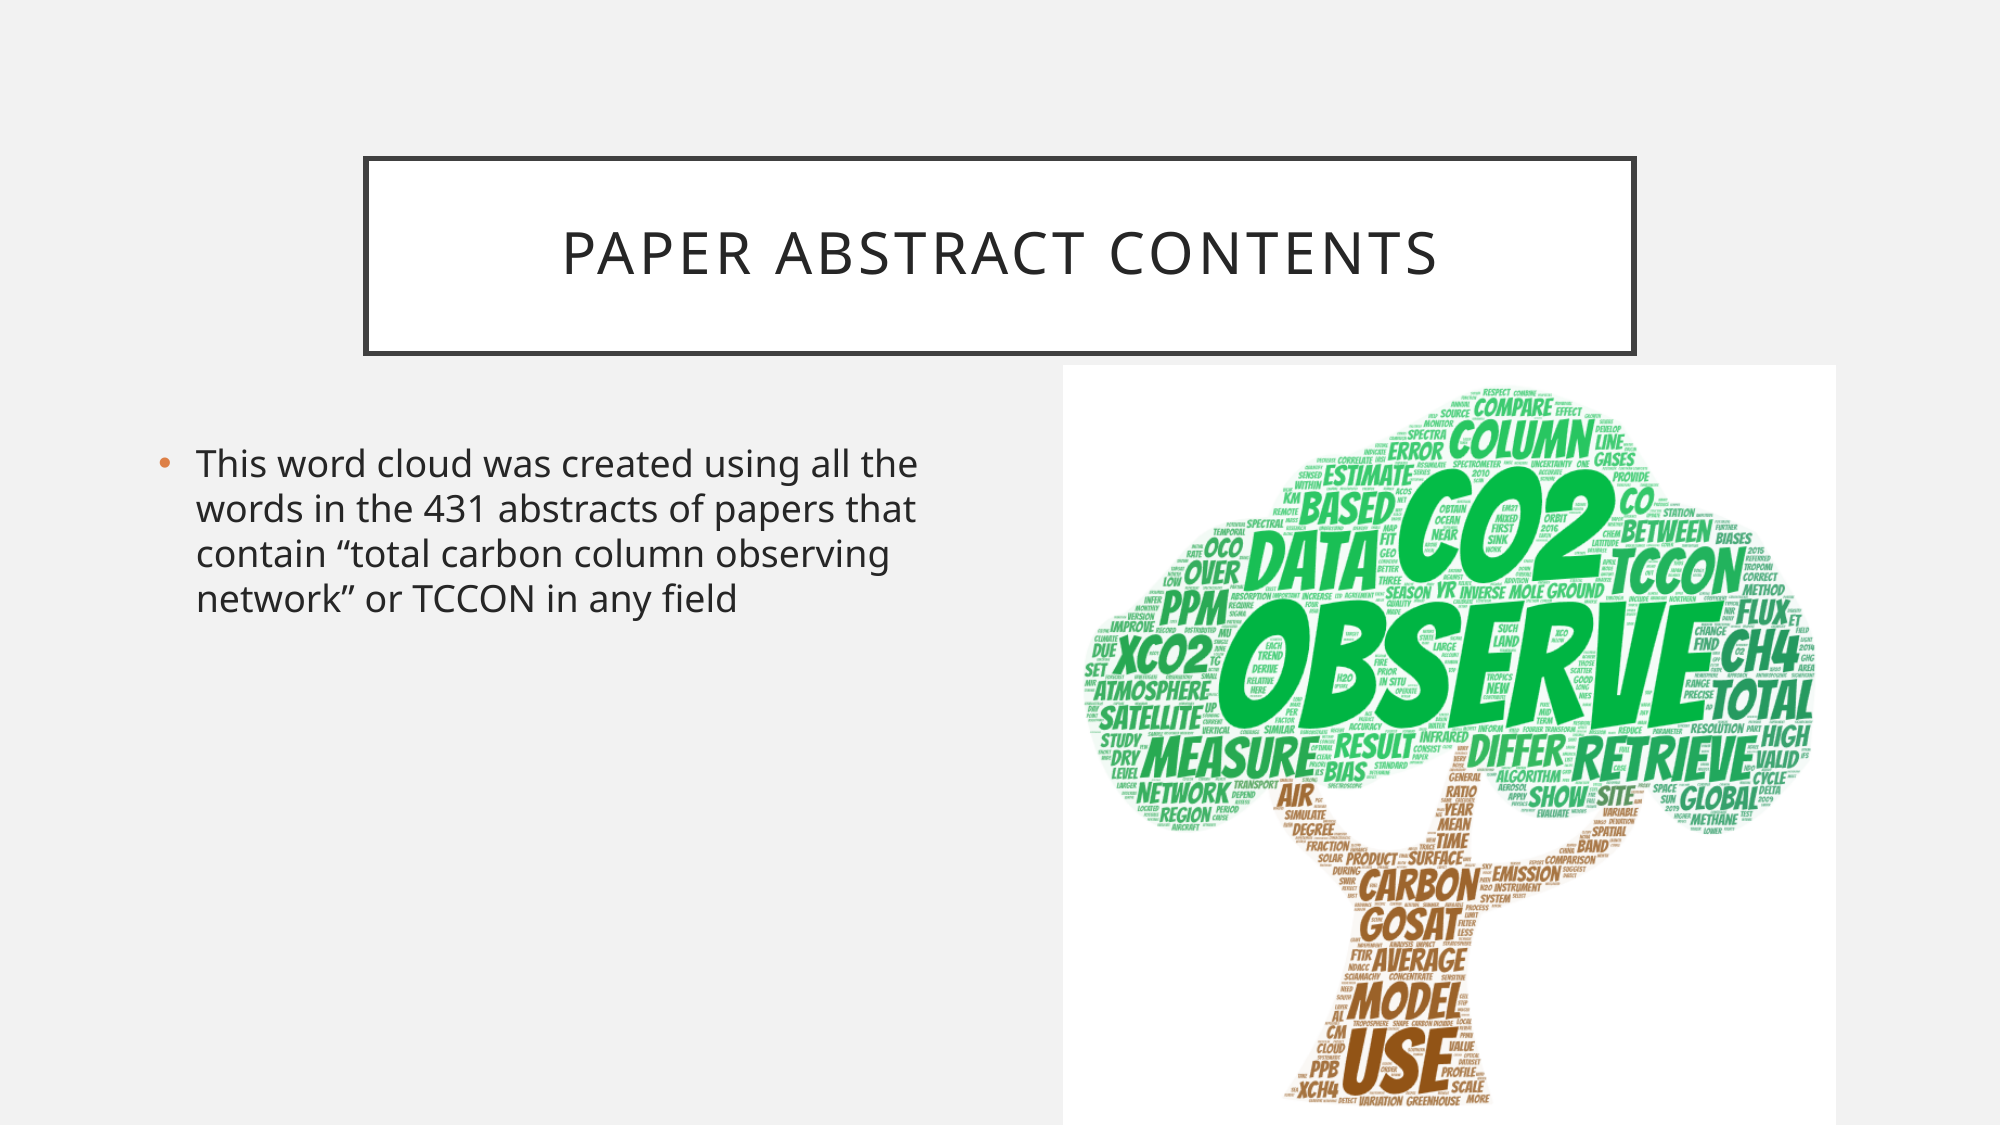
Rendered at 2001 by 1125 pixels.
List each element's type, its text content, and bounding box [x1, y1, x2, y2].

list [1063, 365, 1836, 1125]
title Paper Abstract Contents [363, 156, 1637, 356]
list This word cloud was created using all the words in the 431 abstracts of papers that contain “total carbon column observing network” or TCCON in any field [143, 432, 961, 942]
